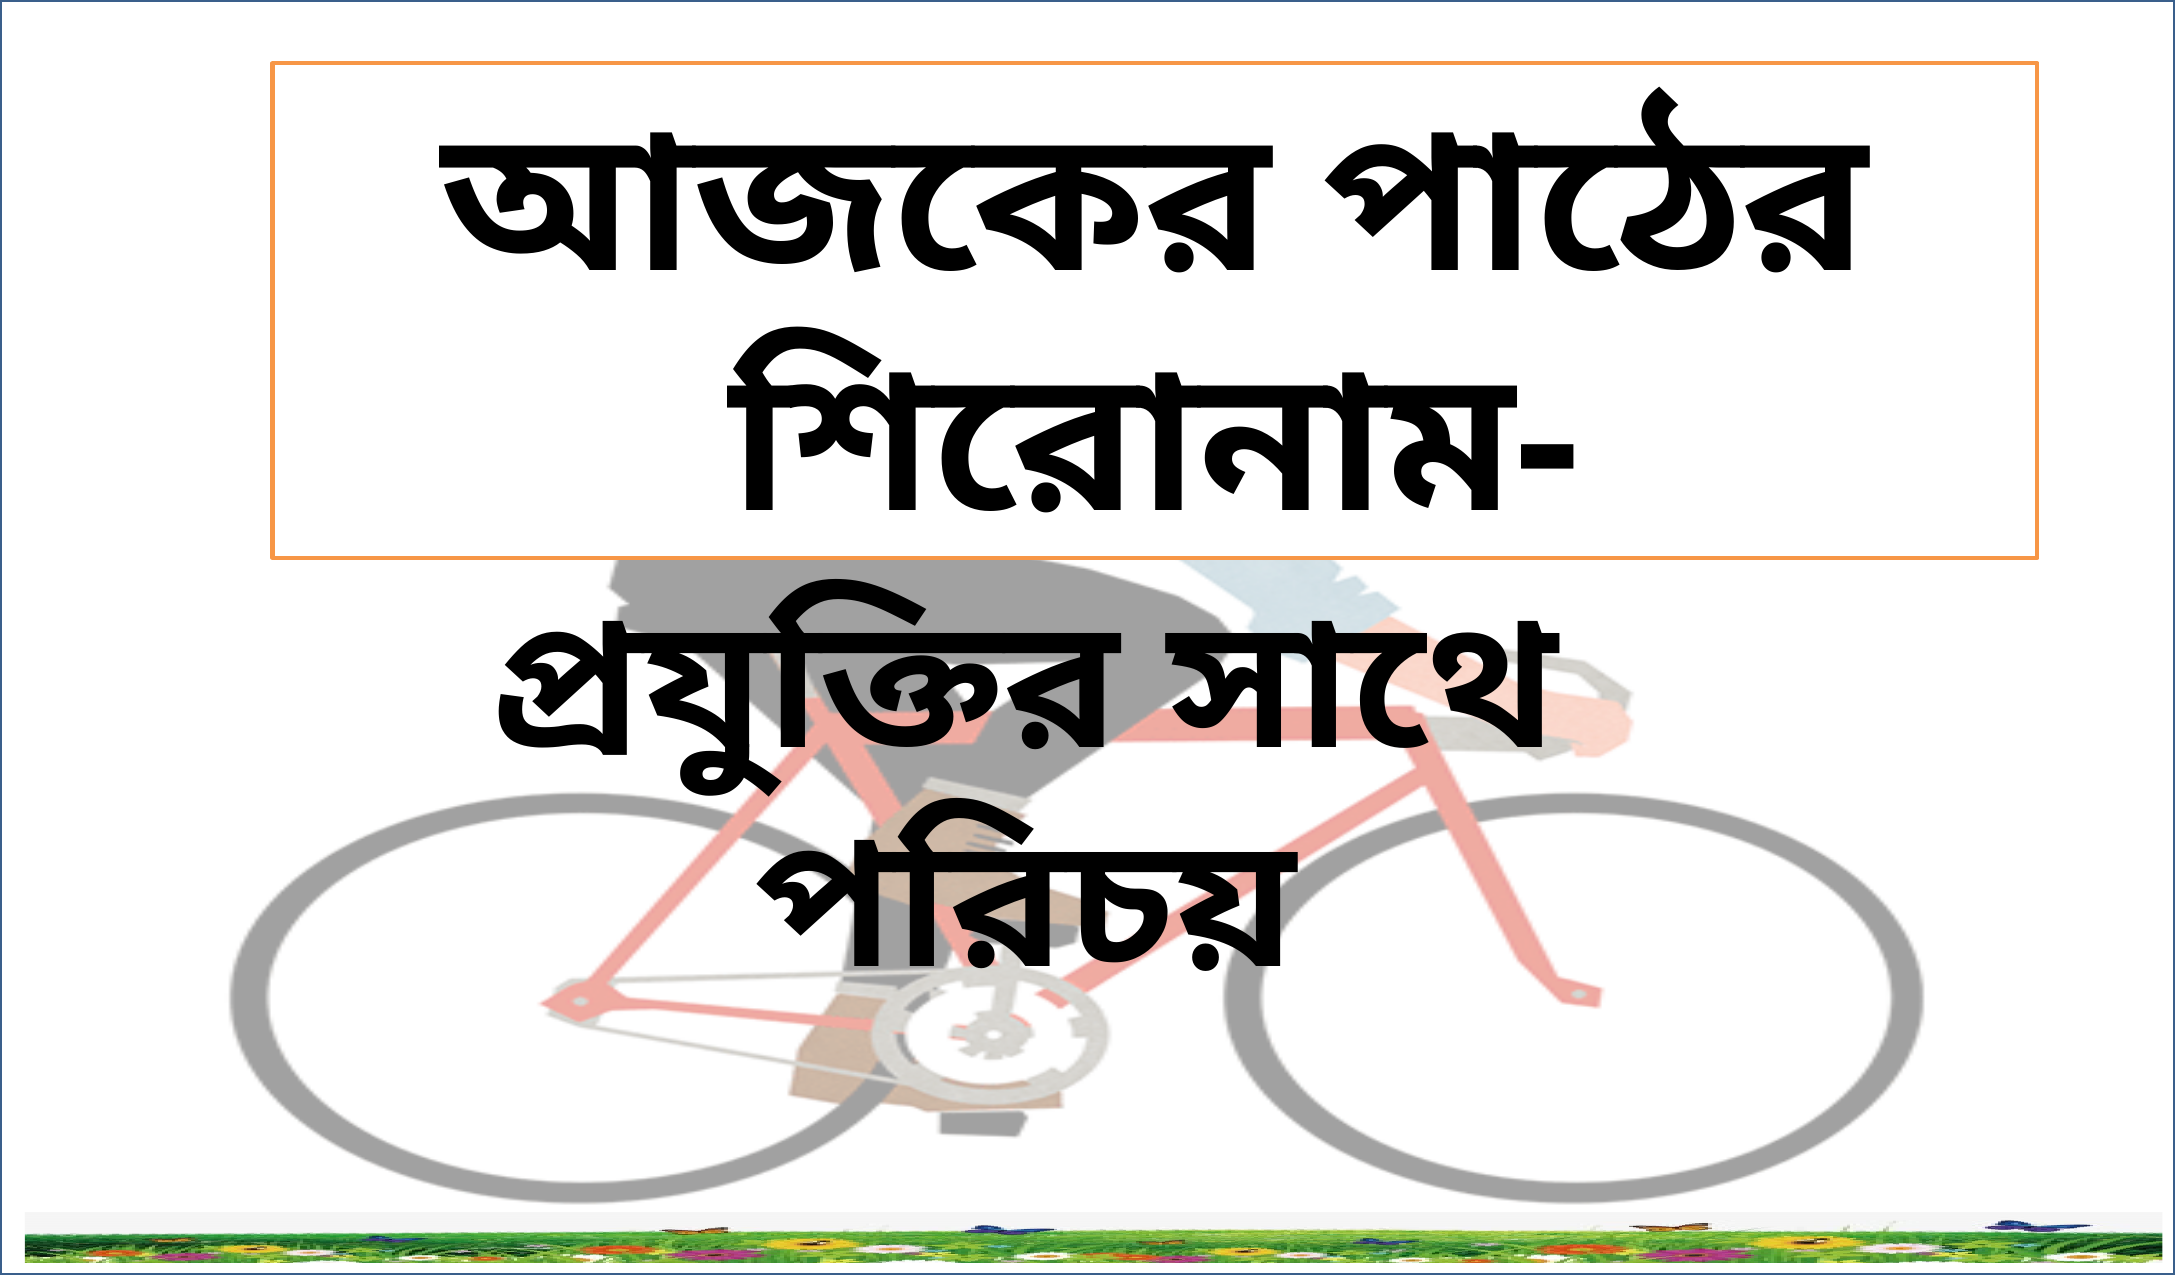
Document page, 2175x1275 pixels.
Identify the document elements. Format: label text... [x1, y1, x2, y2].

text_box প্রযুক্তির সাথে পরিচয় [334, 556, 1717, 1011]
text_box [0, 0, 2175, 1275]
text_box আজকের পাঠের শিরোনাম- [270, 61, 2039, 560]
picture [24, 1212, 2163, 1263]
